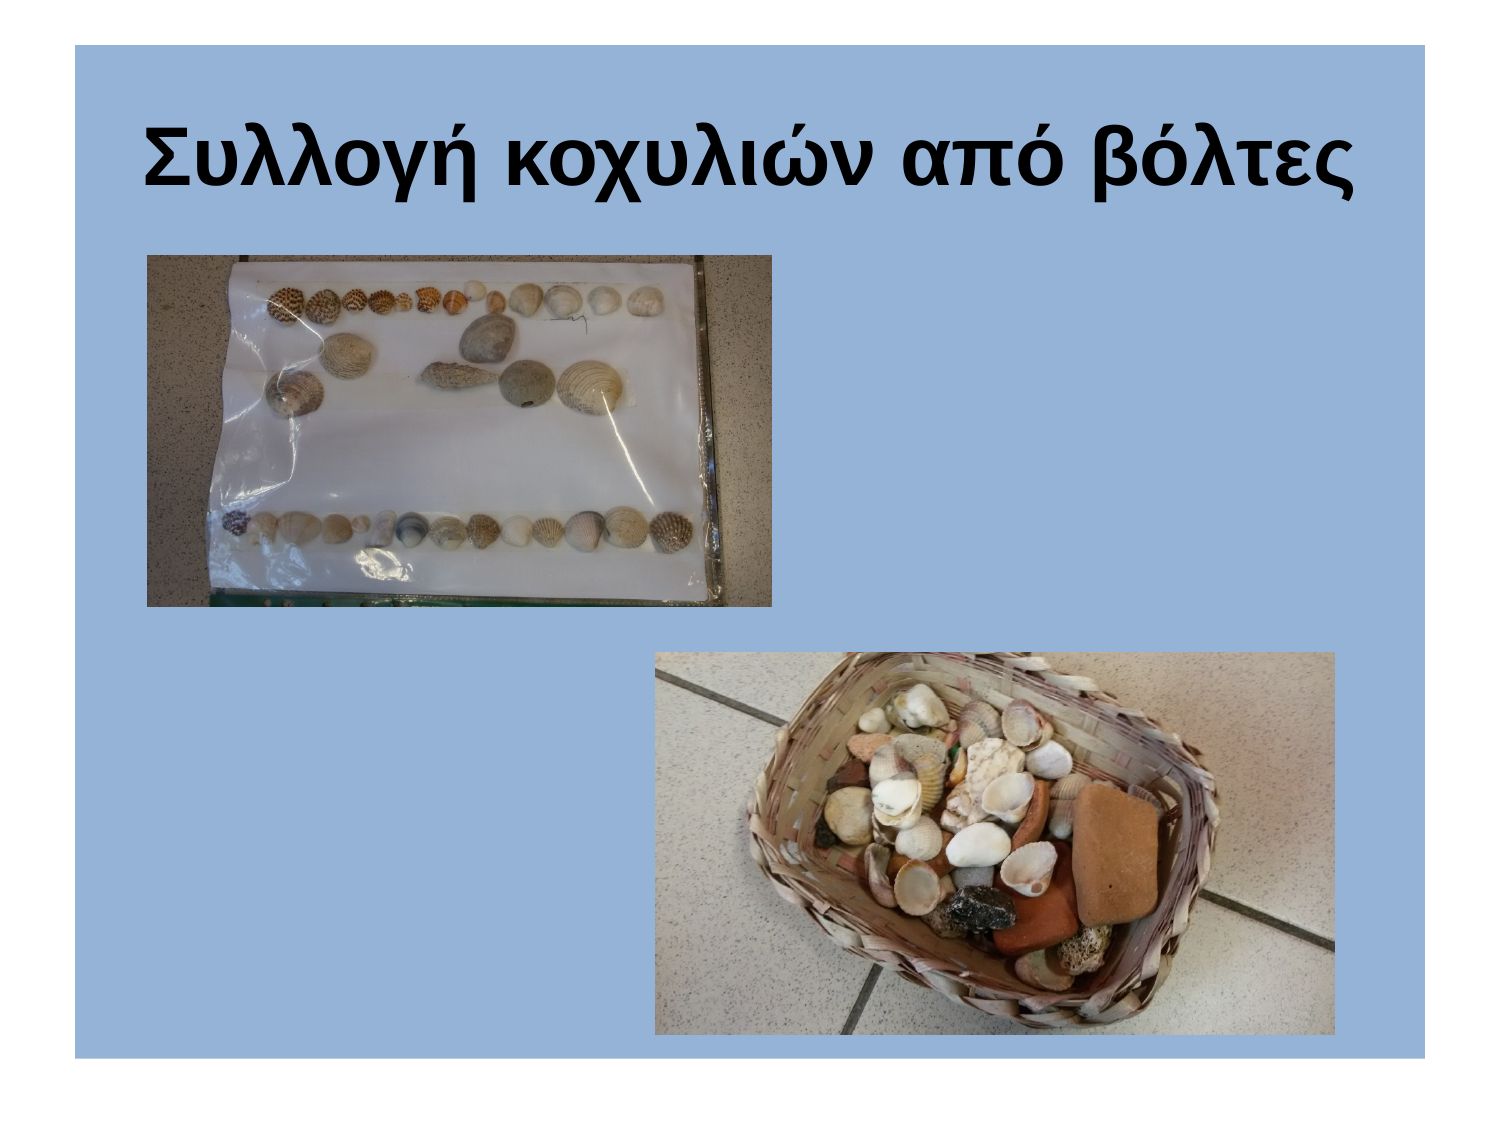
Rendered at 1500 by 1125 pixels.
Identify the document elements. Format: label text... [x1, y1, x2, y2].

title Συλλογή κοχυλιών από βόλτες [75, 45, 1425, 1059]
picture [655, 652, 1335, 1035]
picture [147, 255, 772, 607]
